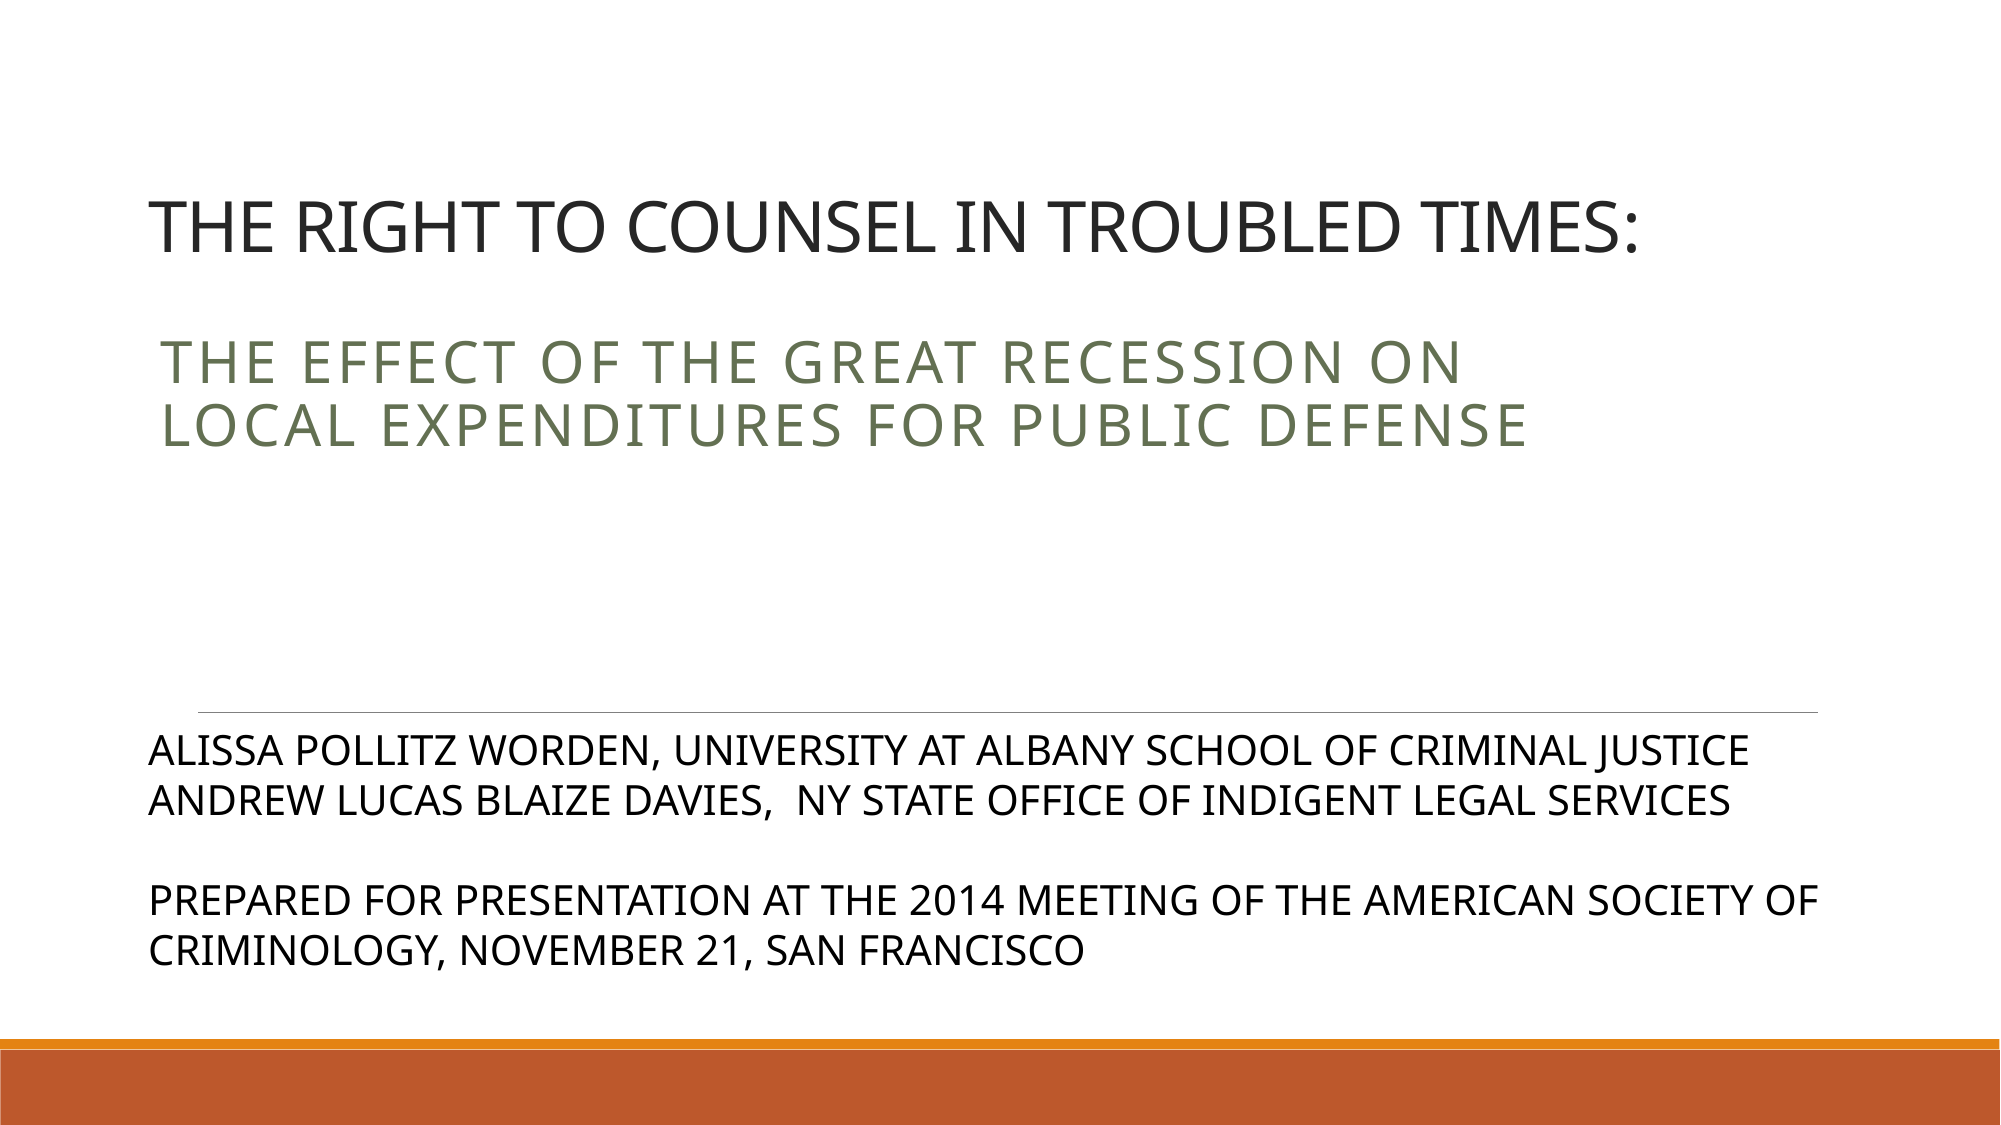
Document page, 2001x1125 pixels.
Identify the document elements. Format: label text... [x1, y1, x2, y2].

subtitle The Effect of the Great Recession on Local Expenditures for Public Defense [145, 325, 1646, 514]
text_box Alissa Pollitz Worden, University at Albany School of Criminal Justice Andrew Lucas Blaize Davies, NY State Office of Indigent Legal Services Prepared for Presentation at the 2014 meeting of the American Society of Criminology, November 21, San Francisco [133, 716, 1880, 982]
title The Right to Counsel in Troubled Times: [133, 184, 1750, 360]
